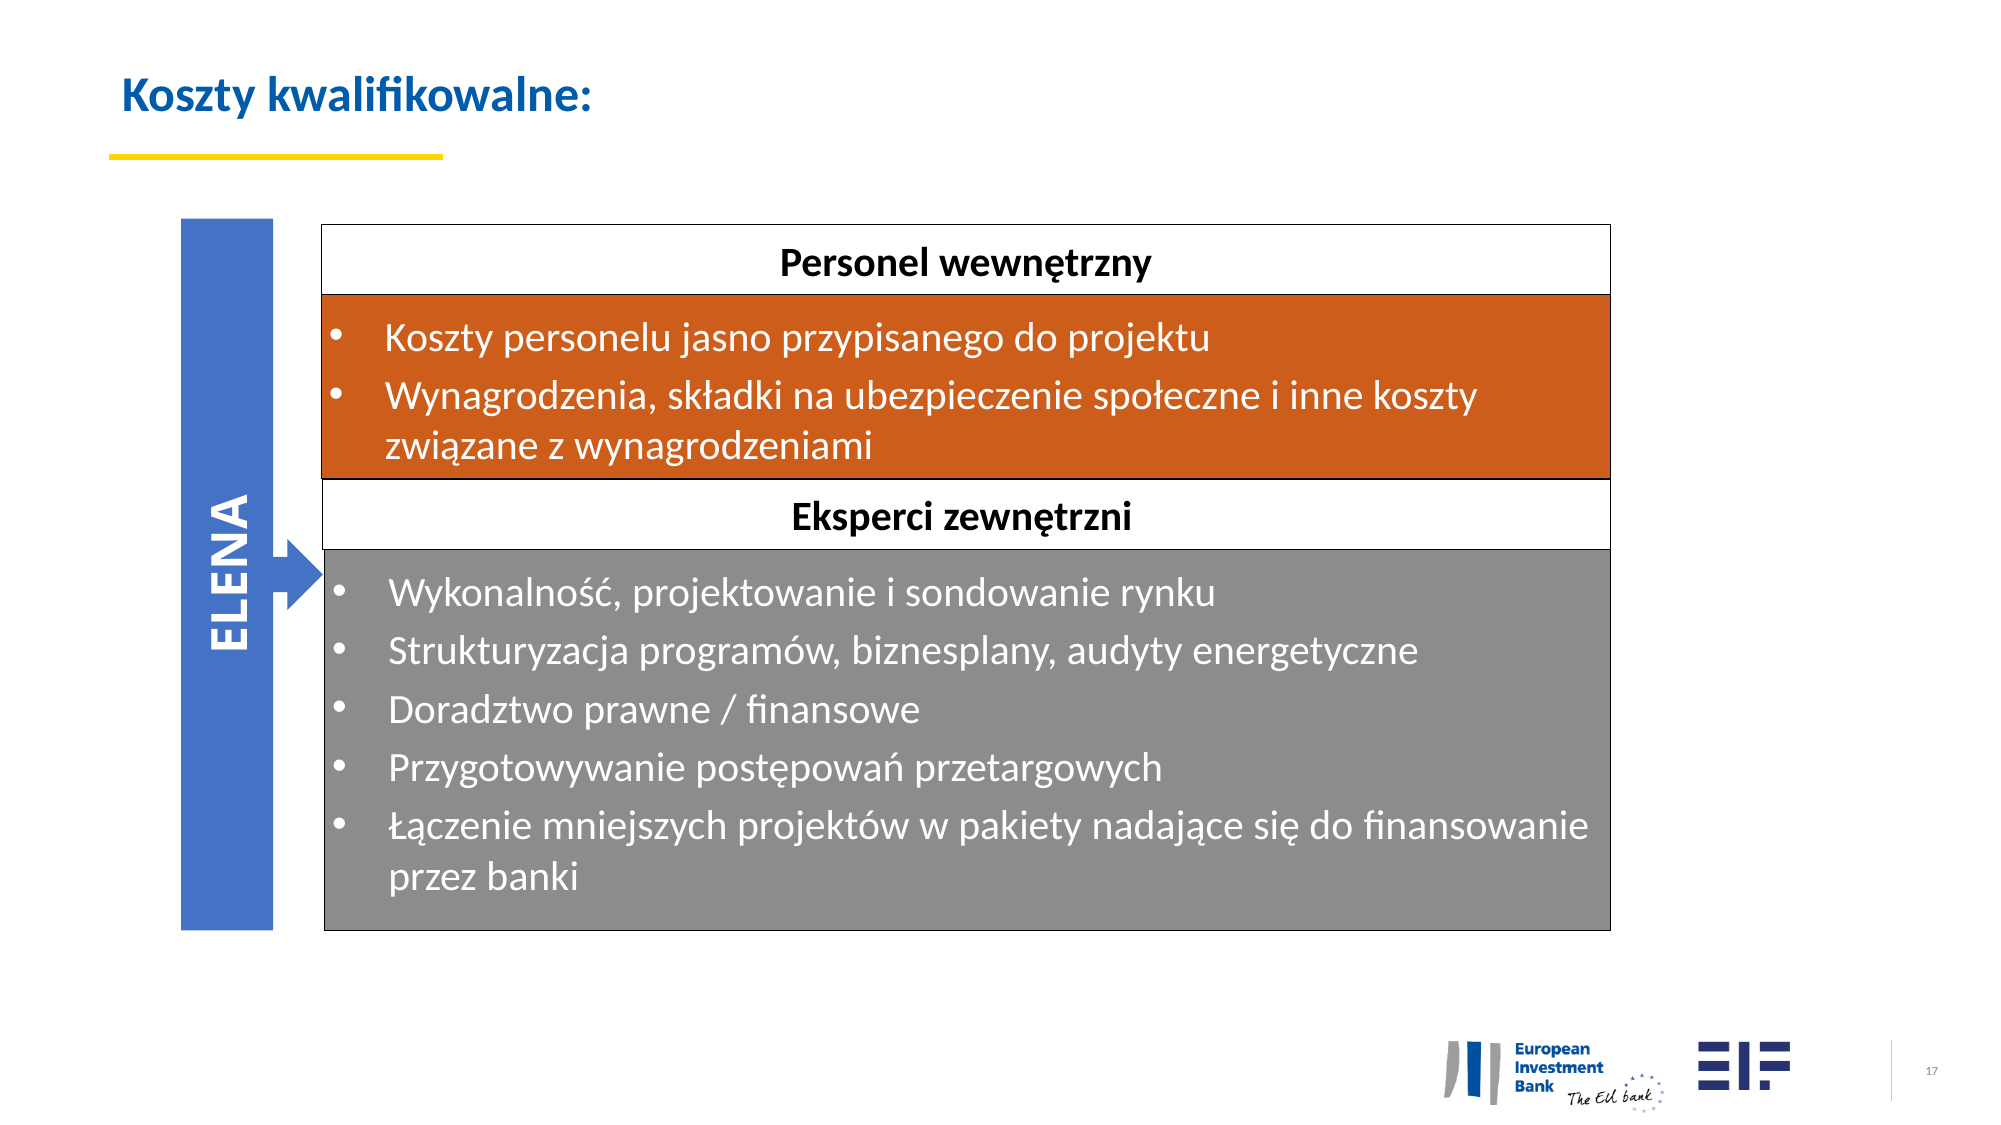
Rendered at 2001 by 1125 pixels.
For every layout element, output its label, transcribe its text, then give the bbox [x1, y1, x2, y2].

text_box Personel wewnętrzny [321, 224, 1611, 295]
picture [1444, 1041, 1790, 1113]
text_box ELENA [181, 218, 323, 931]
slide_number 17 [1891, 1040, 1973, 1101]
text_box Wykonalność, projektowanie i sondowanie rynku Strukturyzacja programów, biznesplany, audyty energetyczne Doradztwo prawne / finansowe Przygotowywanie postępowań przetargowych Łączenie mniejszych projektów w pakiety nadające się do finansowanie przez banki [324, 549, 1612, 931]
text_box Koszty personelu jasno przypisanego do projektu Wynagrodzenia, składki na ubezpieczenie społeczne i inne koszty związane z wynagrodzeniami [320, 293, 1612, 480]
text_box Eksperci zewnętrzni [322, 478, 1611, 550]
list Koszty kwalifikowalne: [107, 42, 1857, 130]
